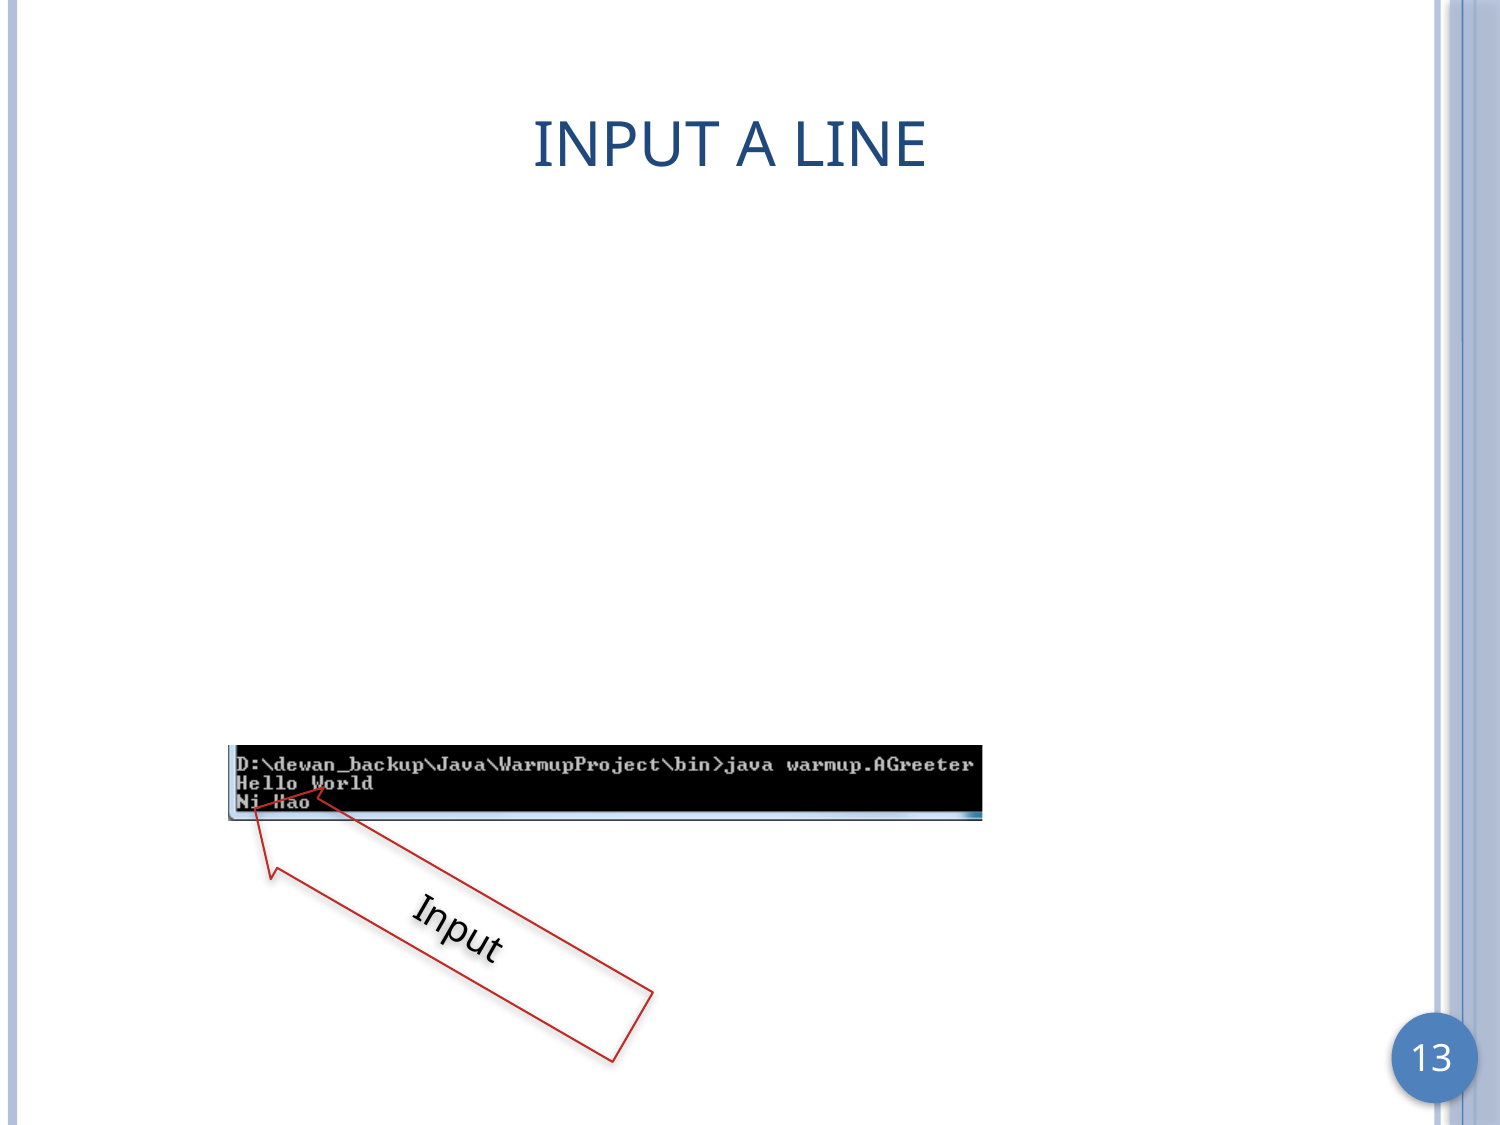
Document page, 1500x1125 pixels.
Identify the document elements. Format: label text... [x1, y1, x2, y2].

title Input a Line [75, 45, 1388, 238]
picture [227, 744, 983, 822]
text_box Input [258, 830, 654, 1063]
